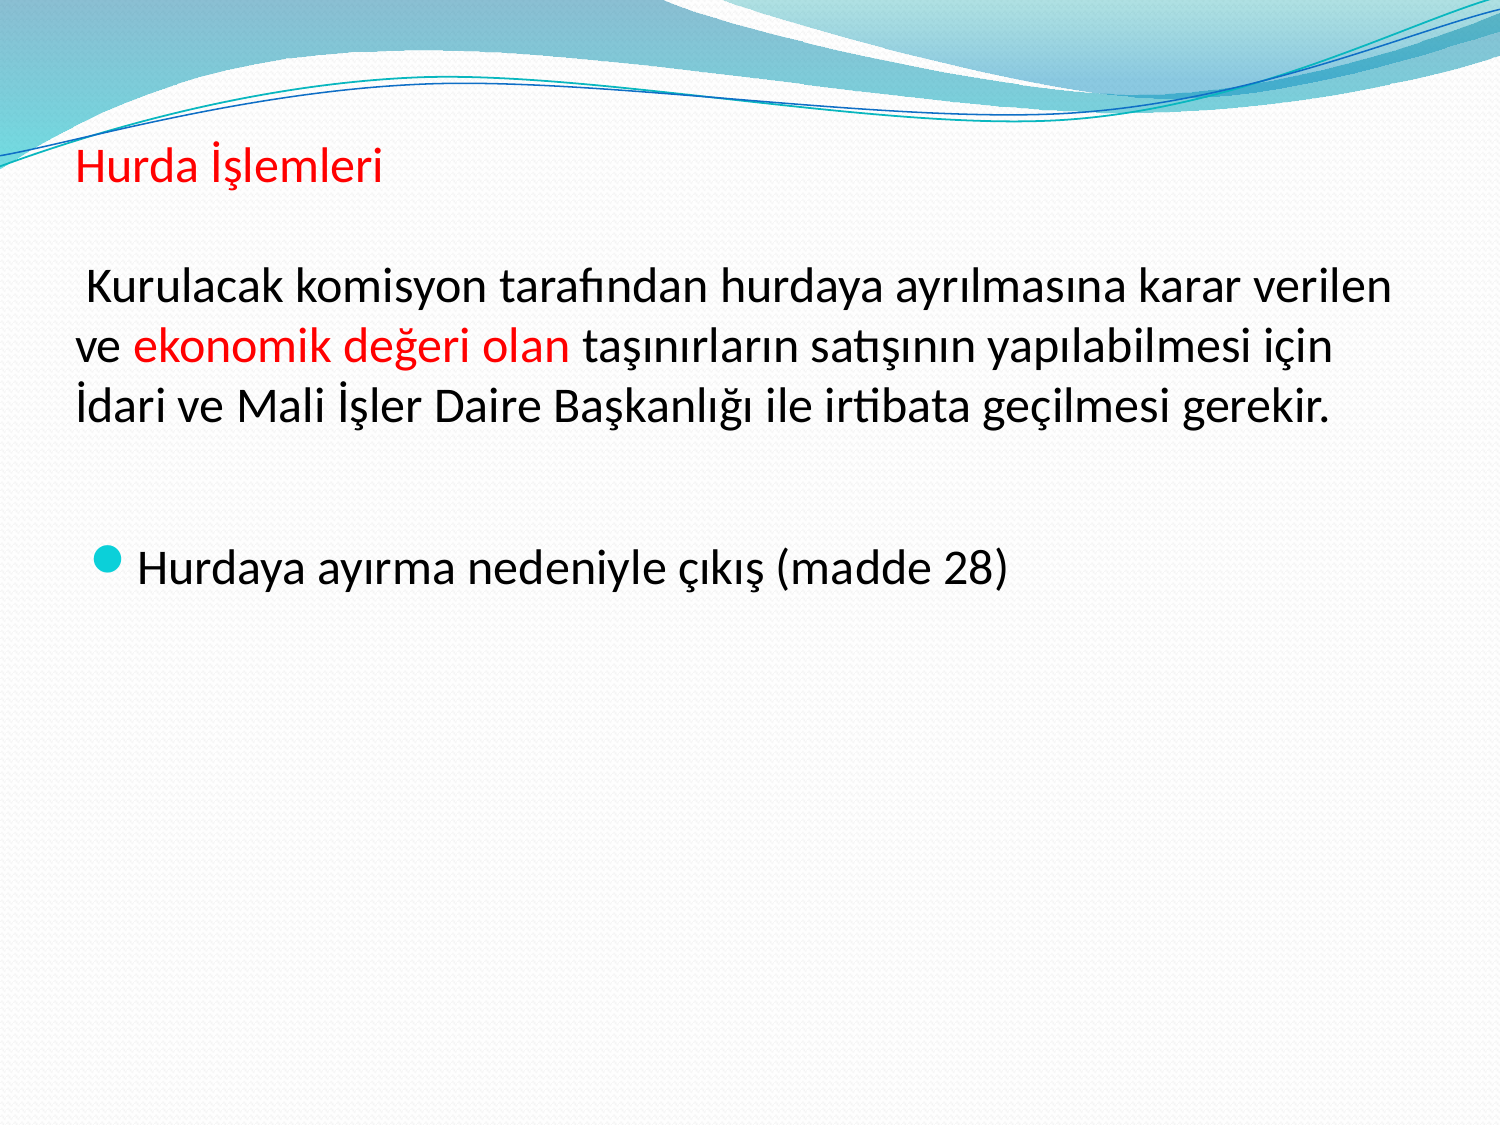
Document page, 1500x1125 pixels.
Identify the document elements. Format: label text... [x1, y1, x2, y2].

title Hurda İşlemleri Kurulacak komisyon tarafından hurdaya ayrılmasına karar verilen ve ekonomik değeri olan taşınırların satışının yapılabilmesi için İdari ve Mali İşler Daire Başkanlığı ile irtibata geçilmesi gerekir. [75, 115, 1425, 493]
list Hurdaya ayırma nedeniyle çıkış (madde 28) [75, 527, 1425, 856]
